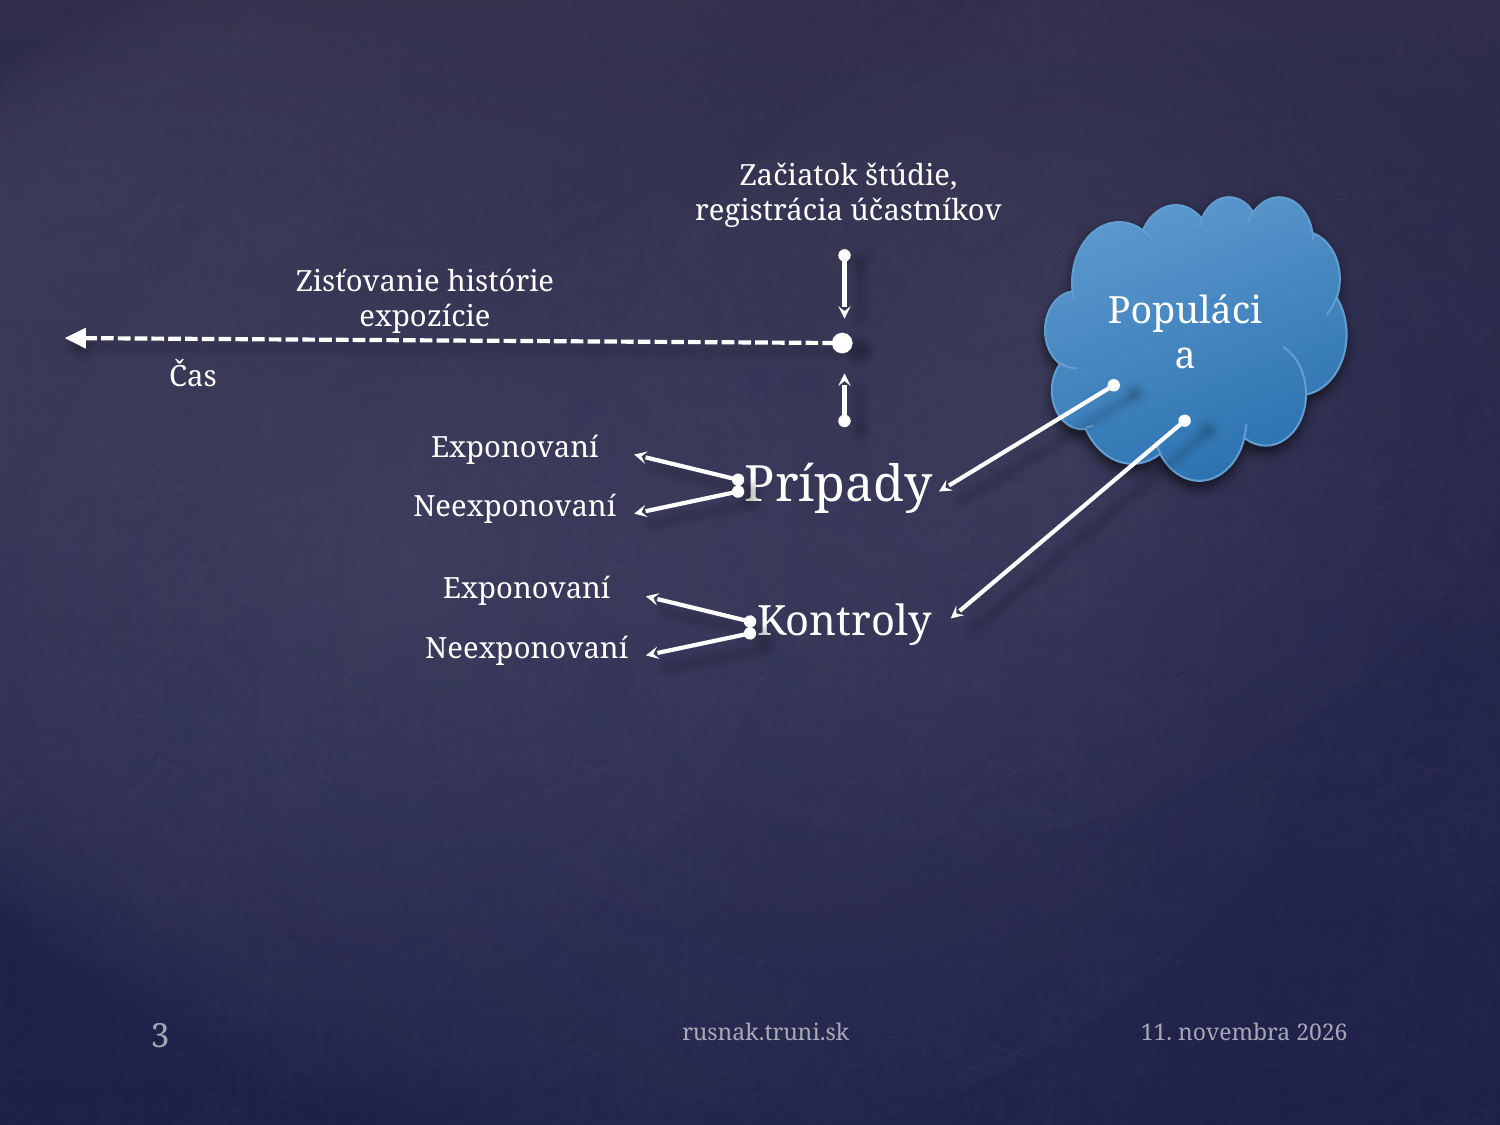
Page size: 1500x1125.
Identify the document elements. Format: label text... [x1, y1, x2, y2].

footer rusnak.truni.sk [667, 1009, 885, 1070]
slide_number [1012, 1009, 1363, 1070]
slide_number 3 [135, 1011, 278, 1062]
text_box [64, 148, 1347, 690]
